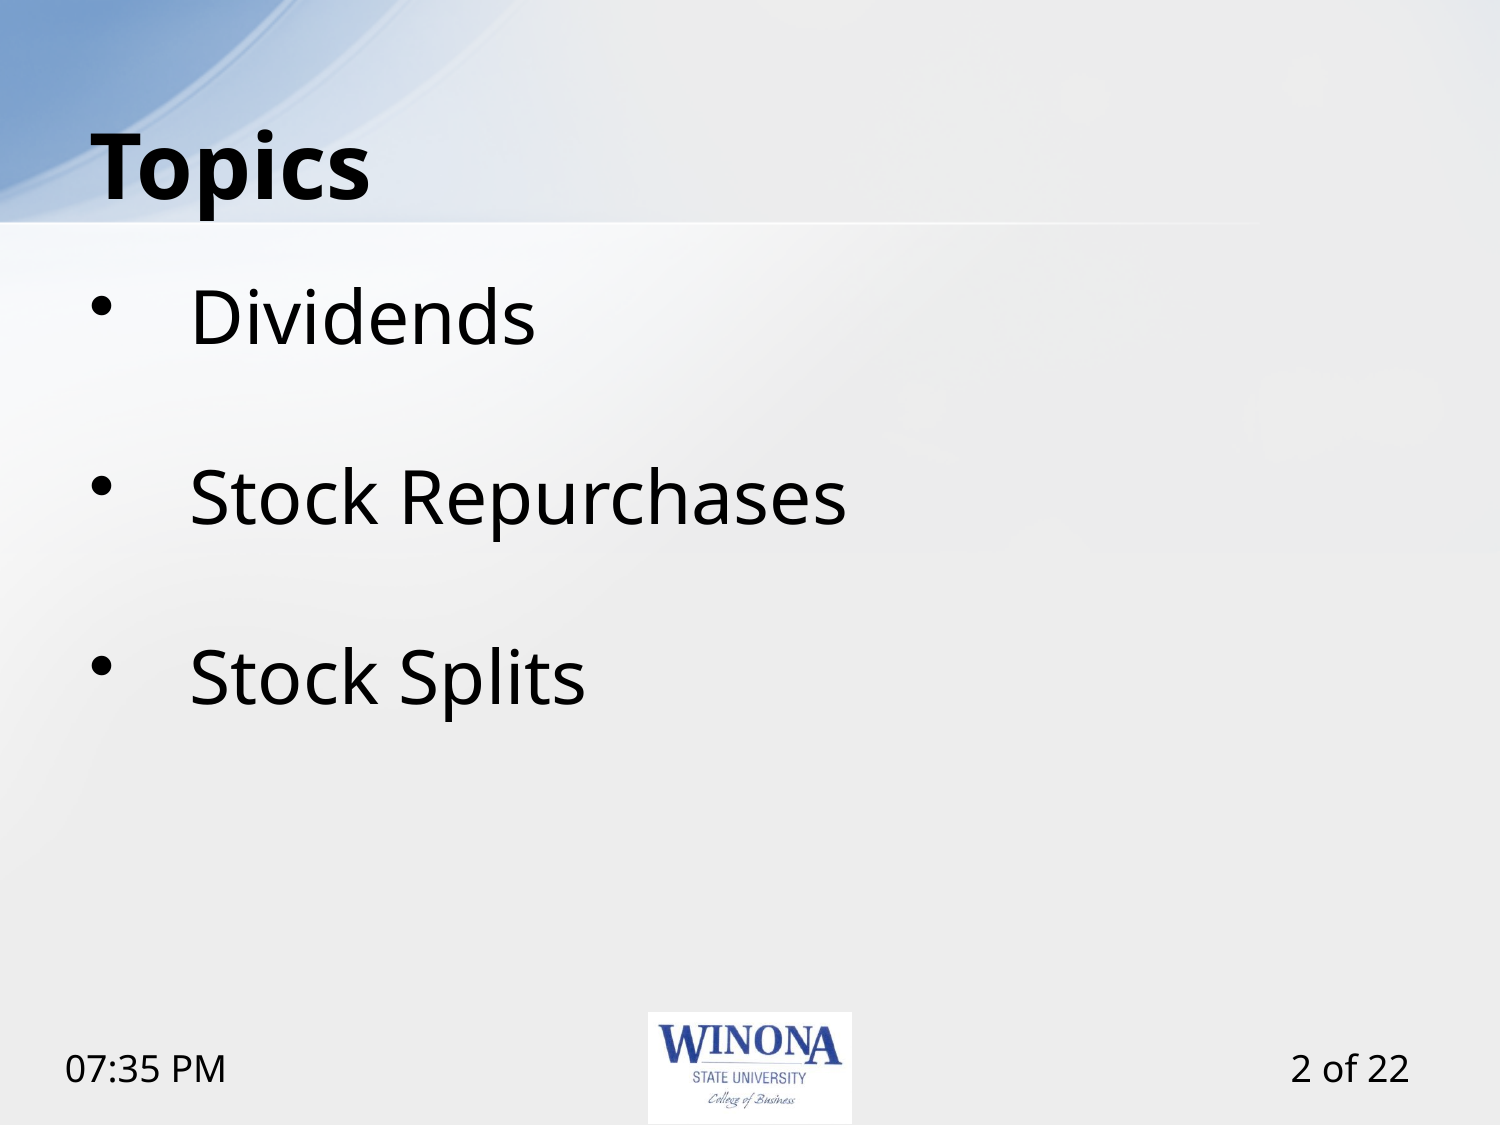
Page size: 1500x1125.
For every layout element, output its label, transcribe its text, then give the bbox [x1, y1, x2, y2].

list Dividends Stock Repurchases Stock Splits [75, 262, 1425, 1005]
picture [0, 0, 1500, 1125]
title Topics [75, 37, 1425, 225]
